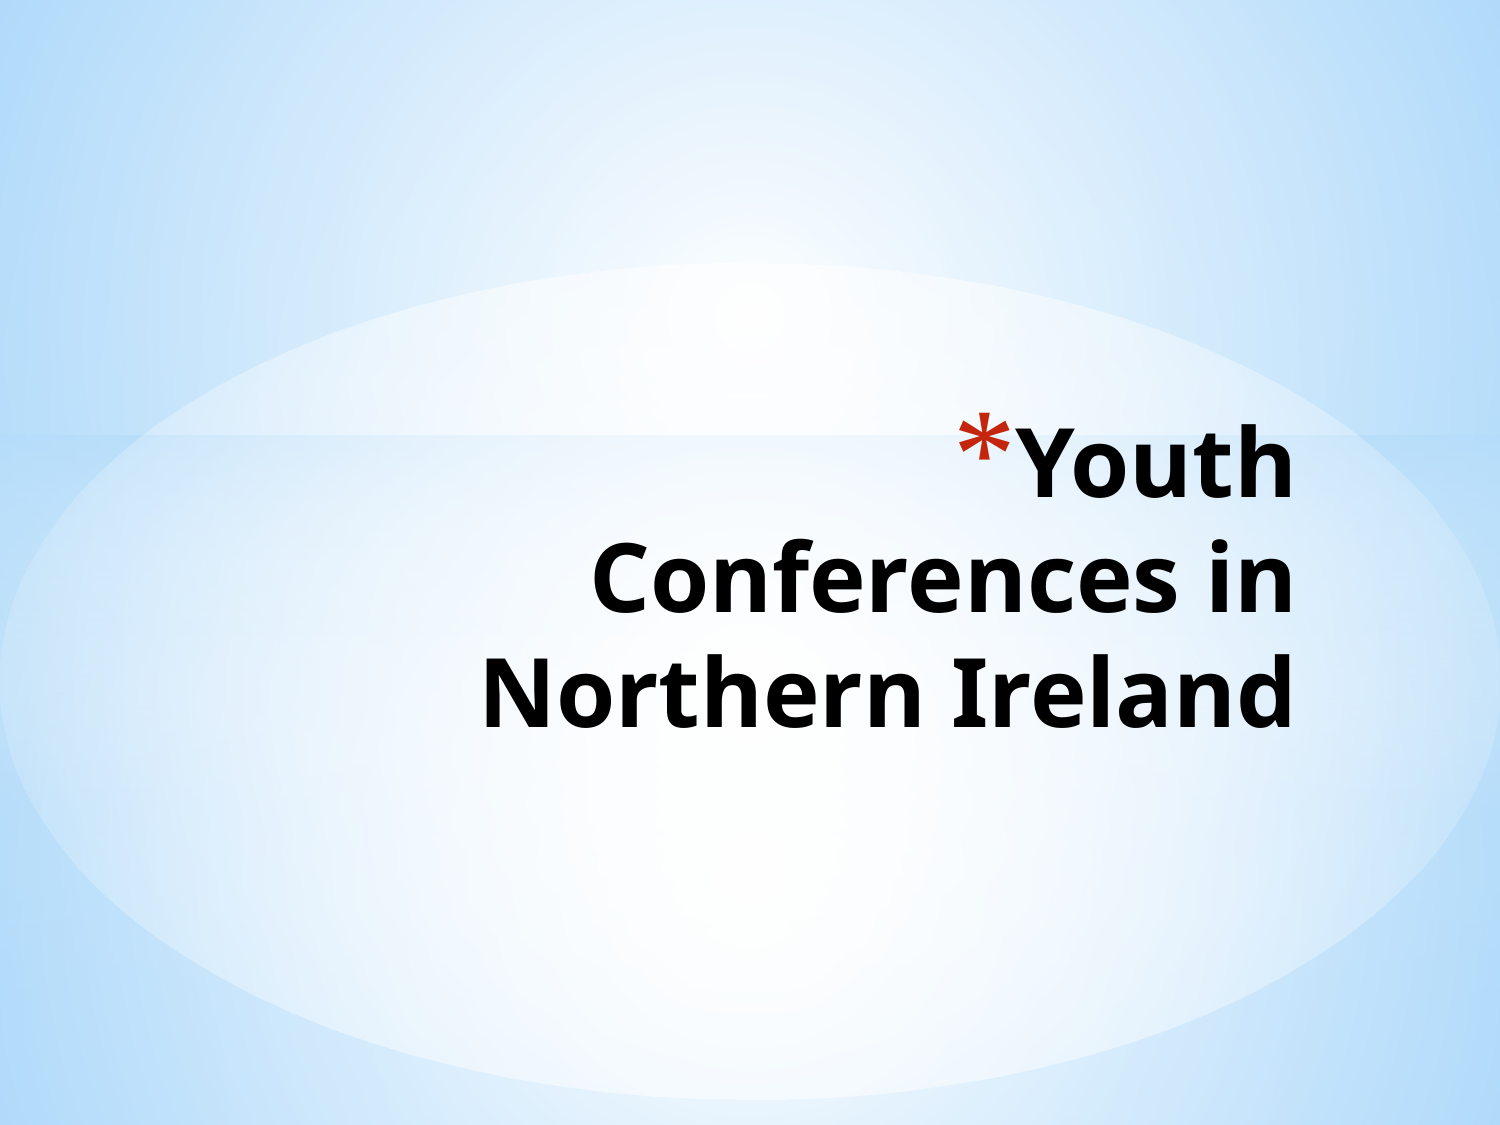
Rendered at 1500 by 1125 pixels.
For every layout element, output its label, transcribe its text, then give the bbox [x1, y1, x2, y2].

title Youth Conferences in Northern Ireland [333, 356, 1313, 754]
